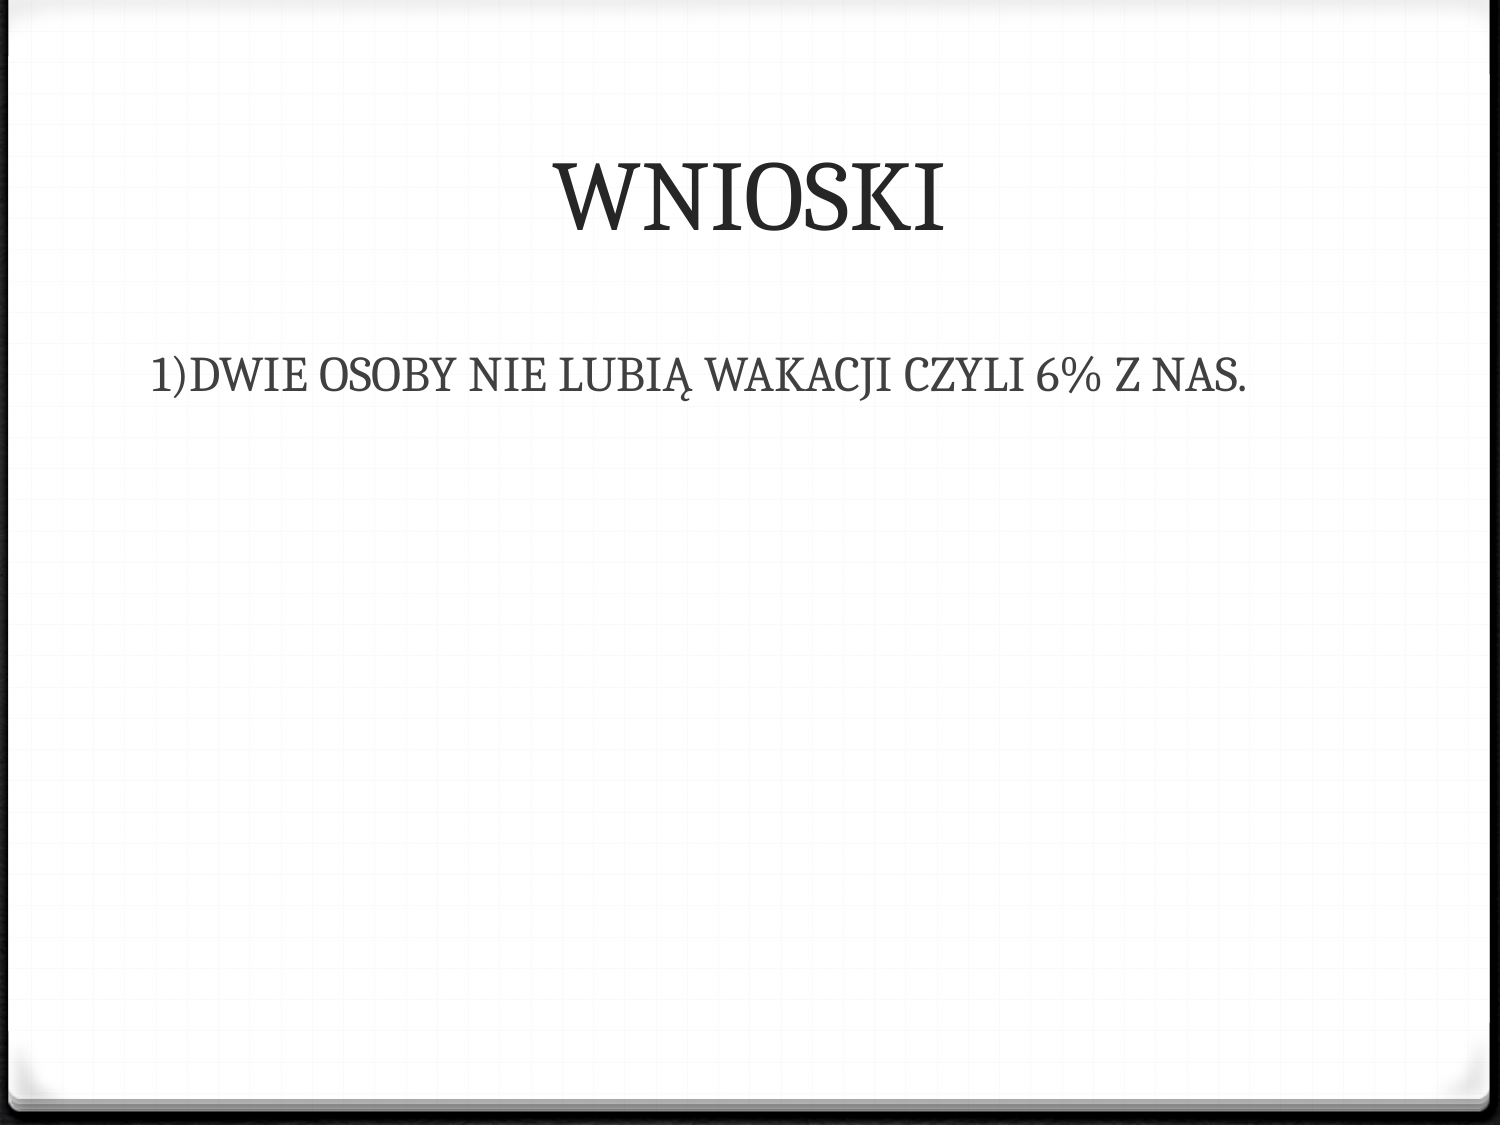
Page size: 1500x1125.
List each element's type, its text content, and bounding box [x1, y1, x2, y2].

picture [0, 0, 1500, 1125]
list 1)DWIE OSOBY NIE LUBIĄ WAKACJI CZYLI 6% Z NAS. [137, 334, 1363, 983]
title WNIOSKI [90, 71, 1410, 309]
